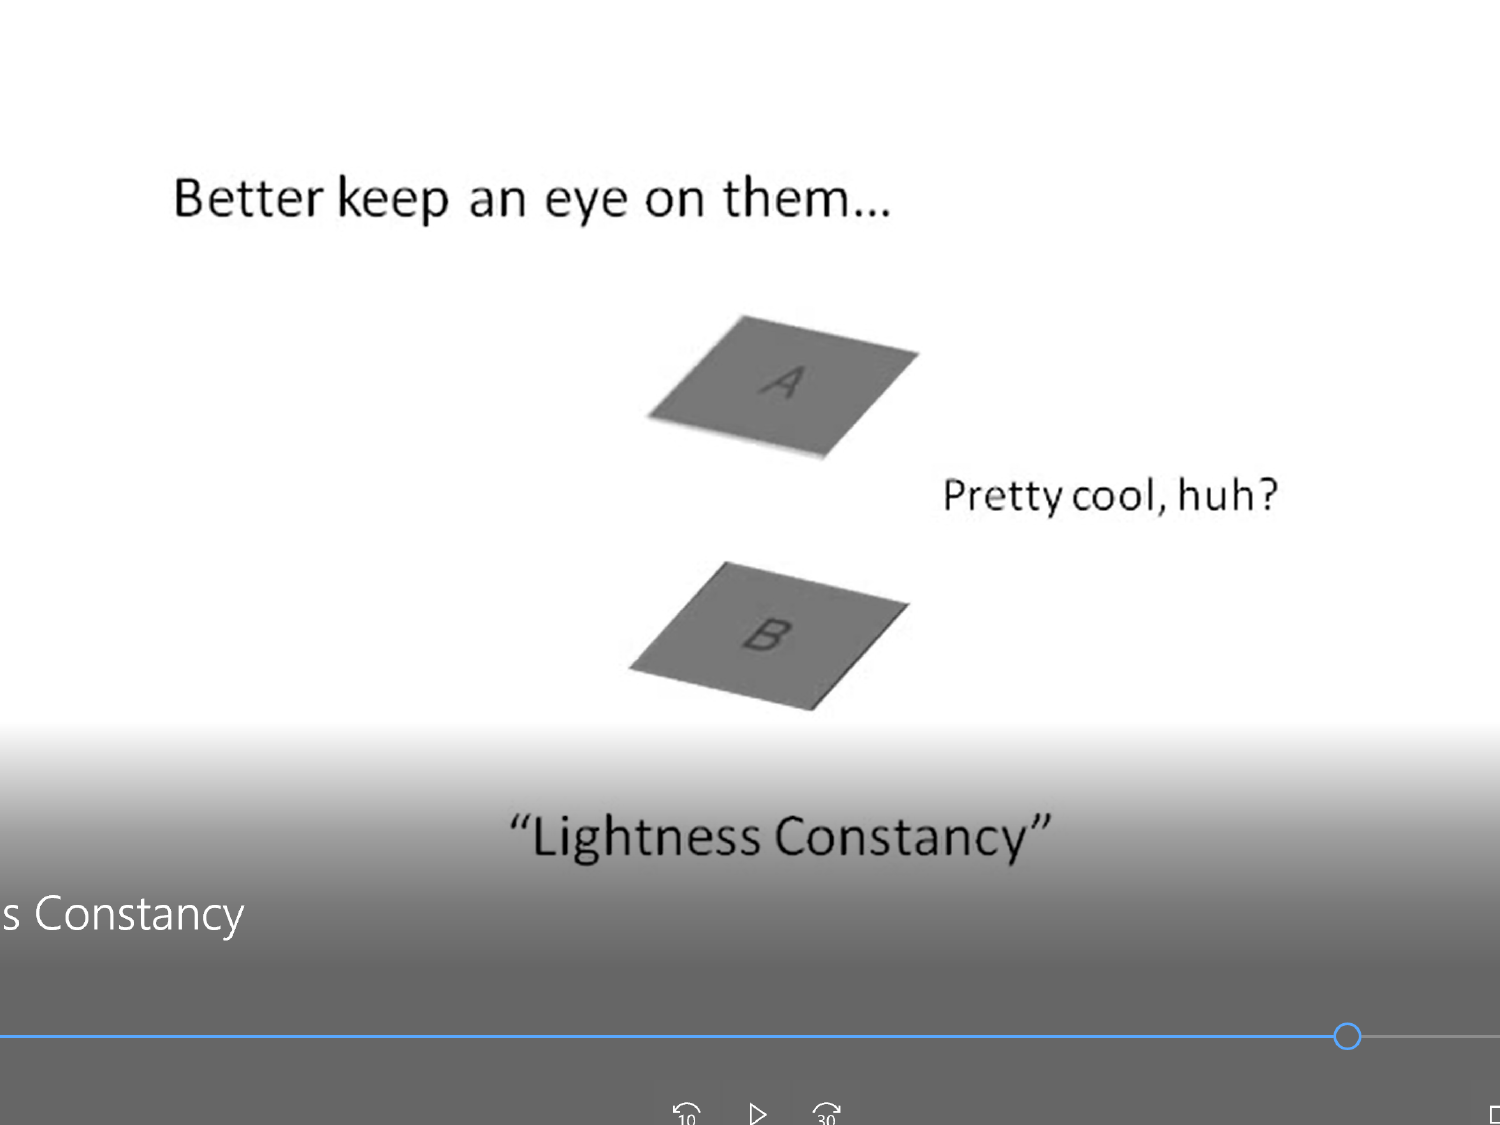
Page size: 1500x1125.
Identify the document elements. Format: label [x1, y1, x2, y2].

list [0, 0, 1500, 1125]
